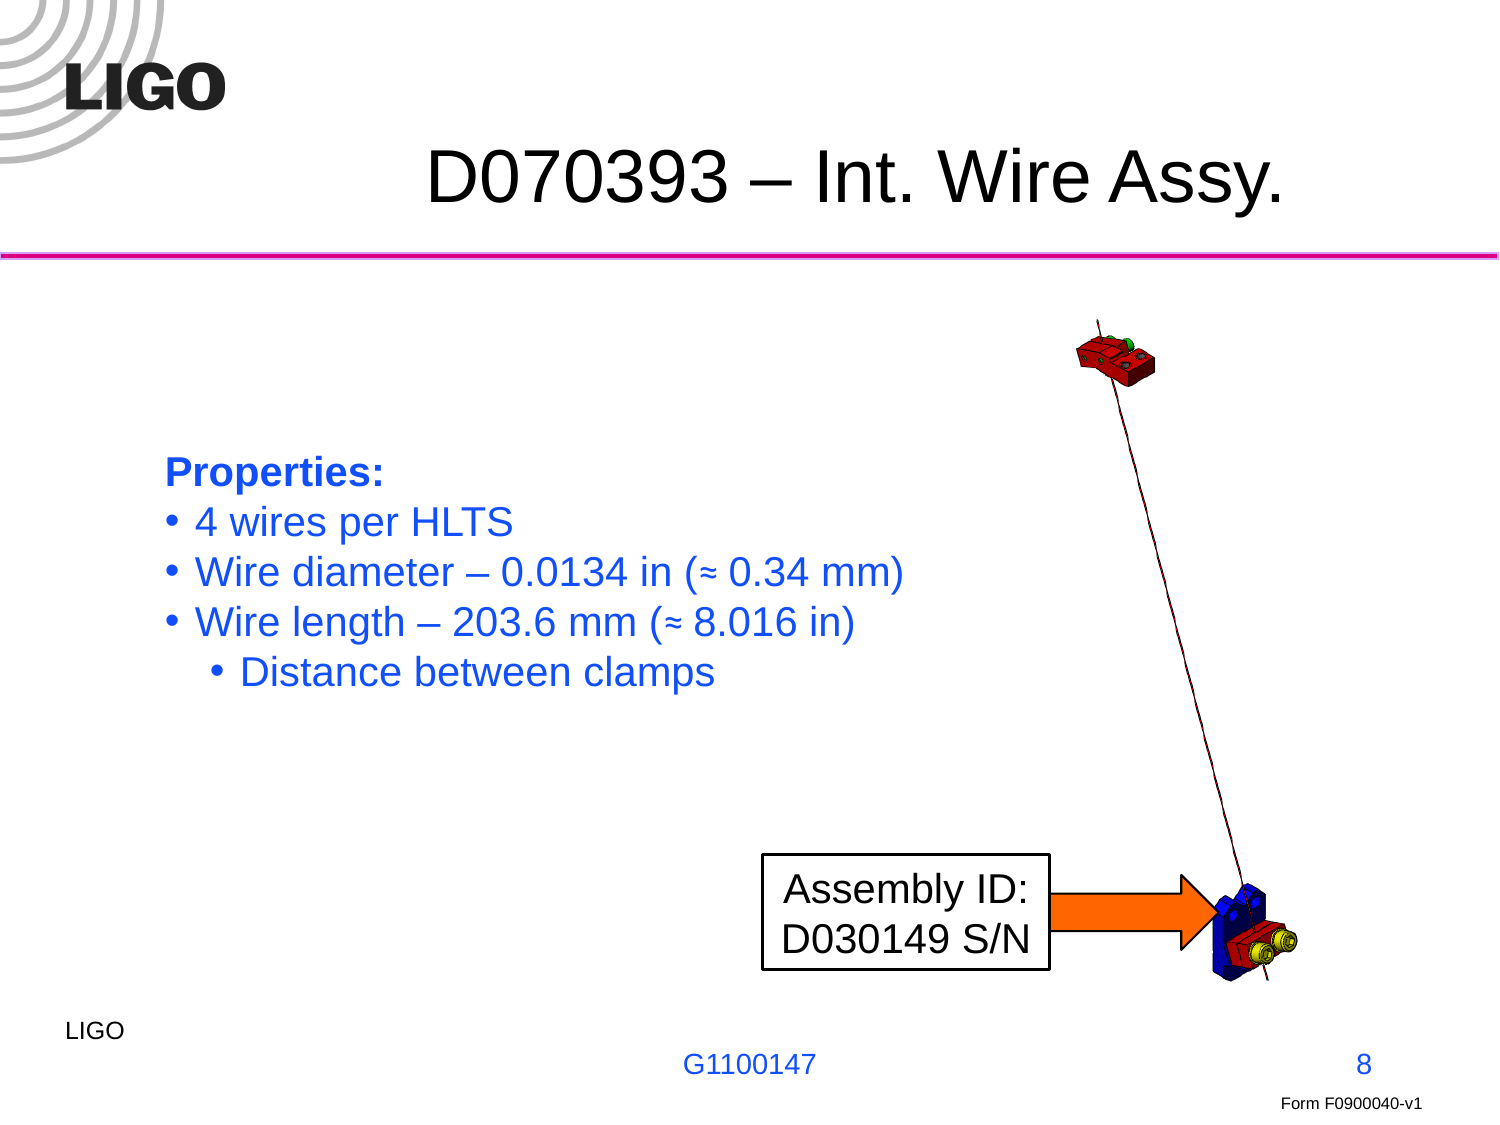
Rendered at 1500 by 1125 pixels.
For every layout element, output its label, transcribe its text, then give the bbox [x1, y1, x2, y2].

title D070393 – Int. Wire Assy. [262, 37, 1450, 225]
picture [0, 0, 225, 164]
text_box Properties: 4 wires per HLTS Wire diameter – 0.0134 in (≈ 0.34 mm) Wire length – 203.6 mm (≈ 8.016 in) Distance between clamps [149, 437, 1050, 703]
footer G1100147 [512, 1025, 988, 1100]
text_box Assembly ID: D030149 S/N [762, 854, 1050, 970]
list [1064, 309, 1306, 1001]
slide_number 8 [1074, 1025, 1388, 1100]
text_box [1050, 893, 1059, 932]
